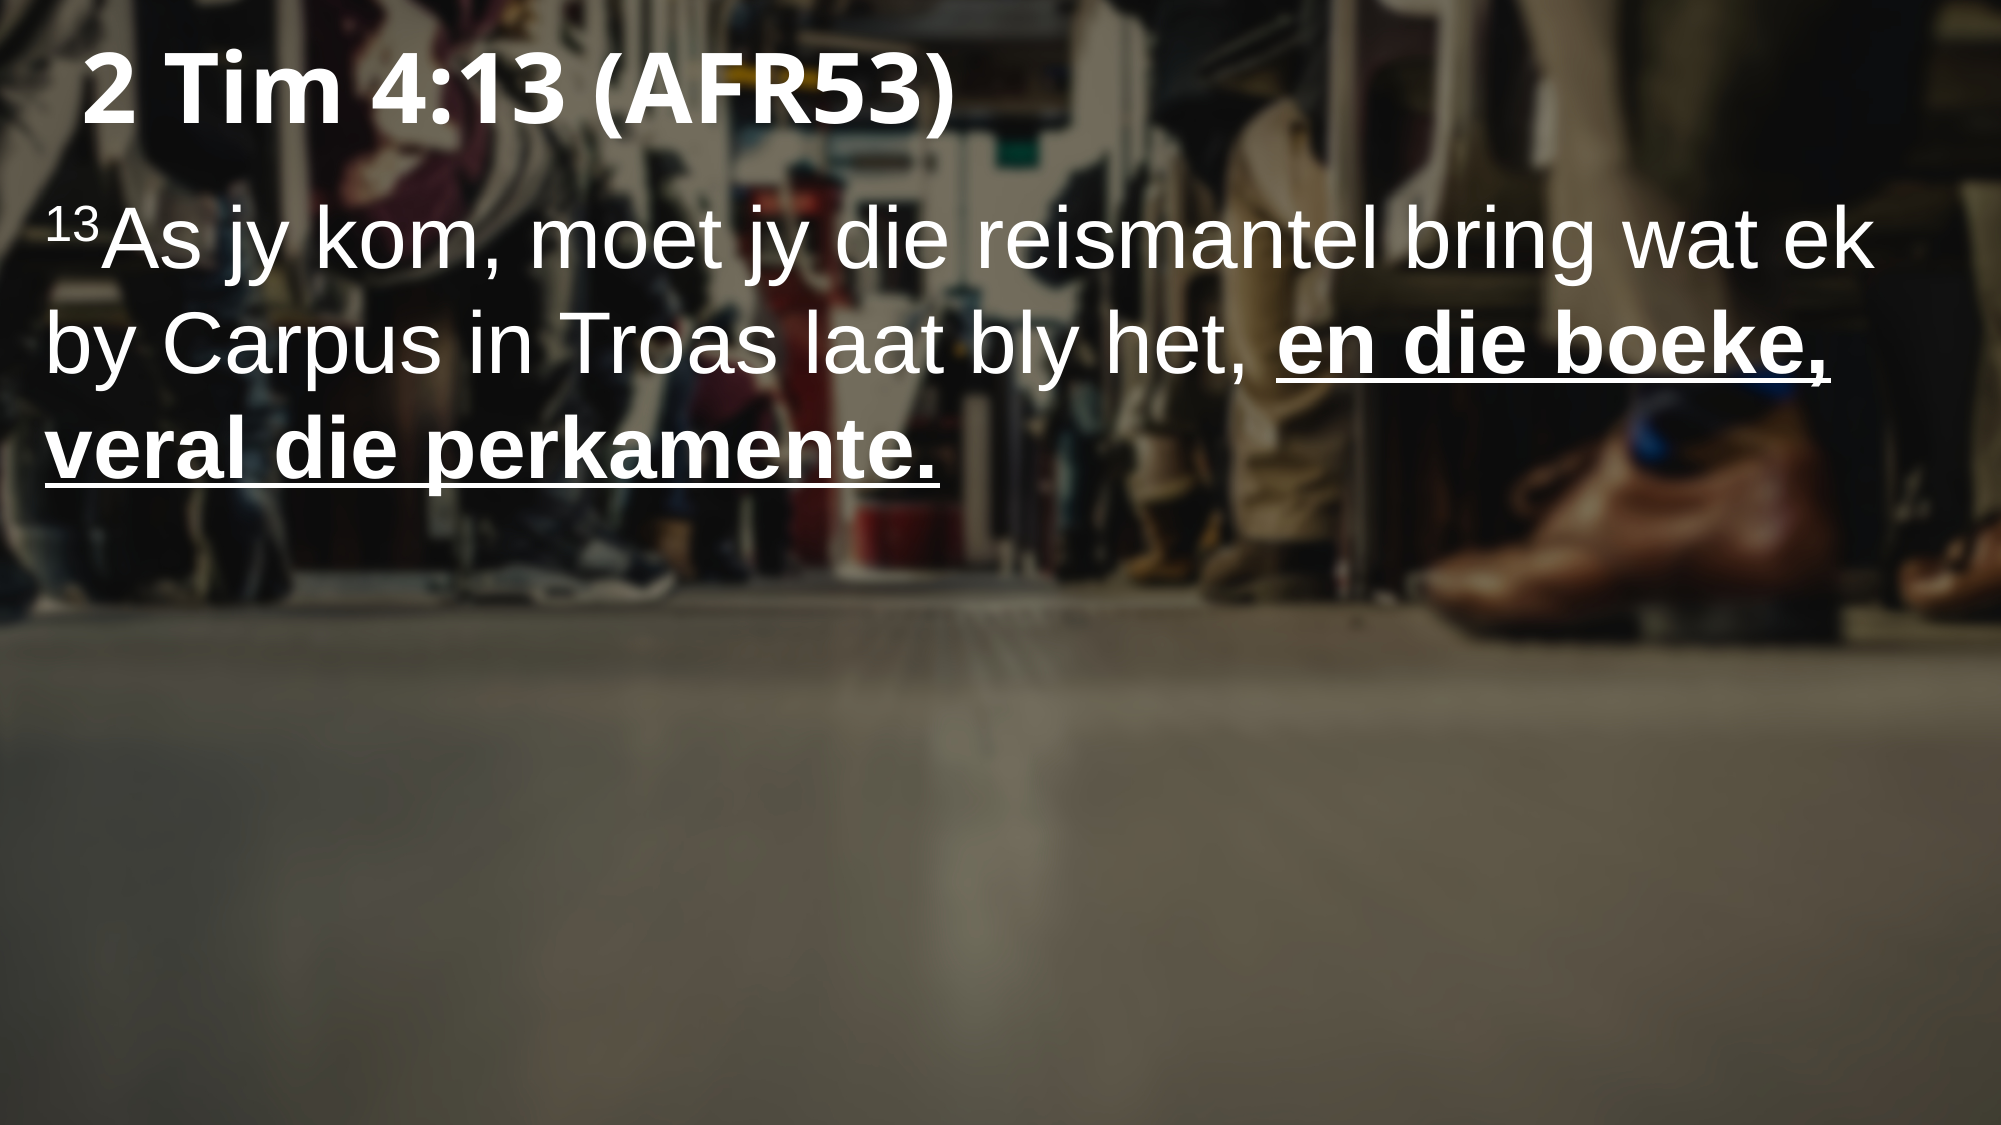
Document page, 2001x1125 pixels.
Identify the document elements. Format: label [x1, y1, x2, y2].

text_box [0, 0, 2000, 1125]
